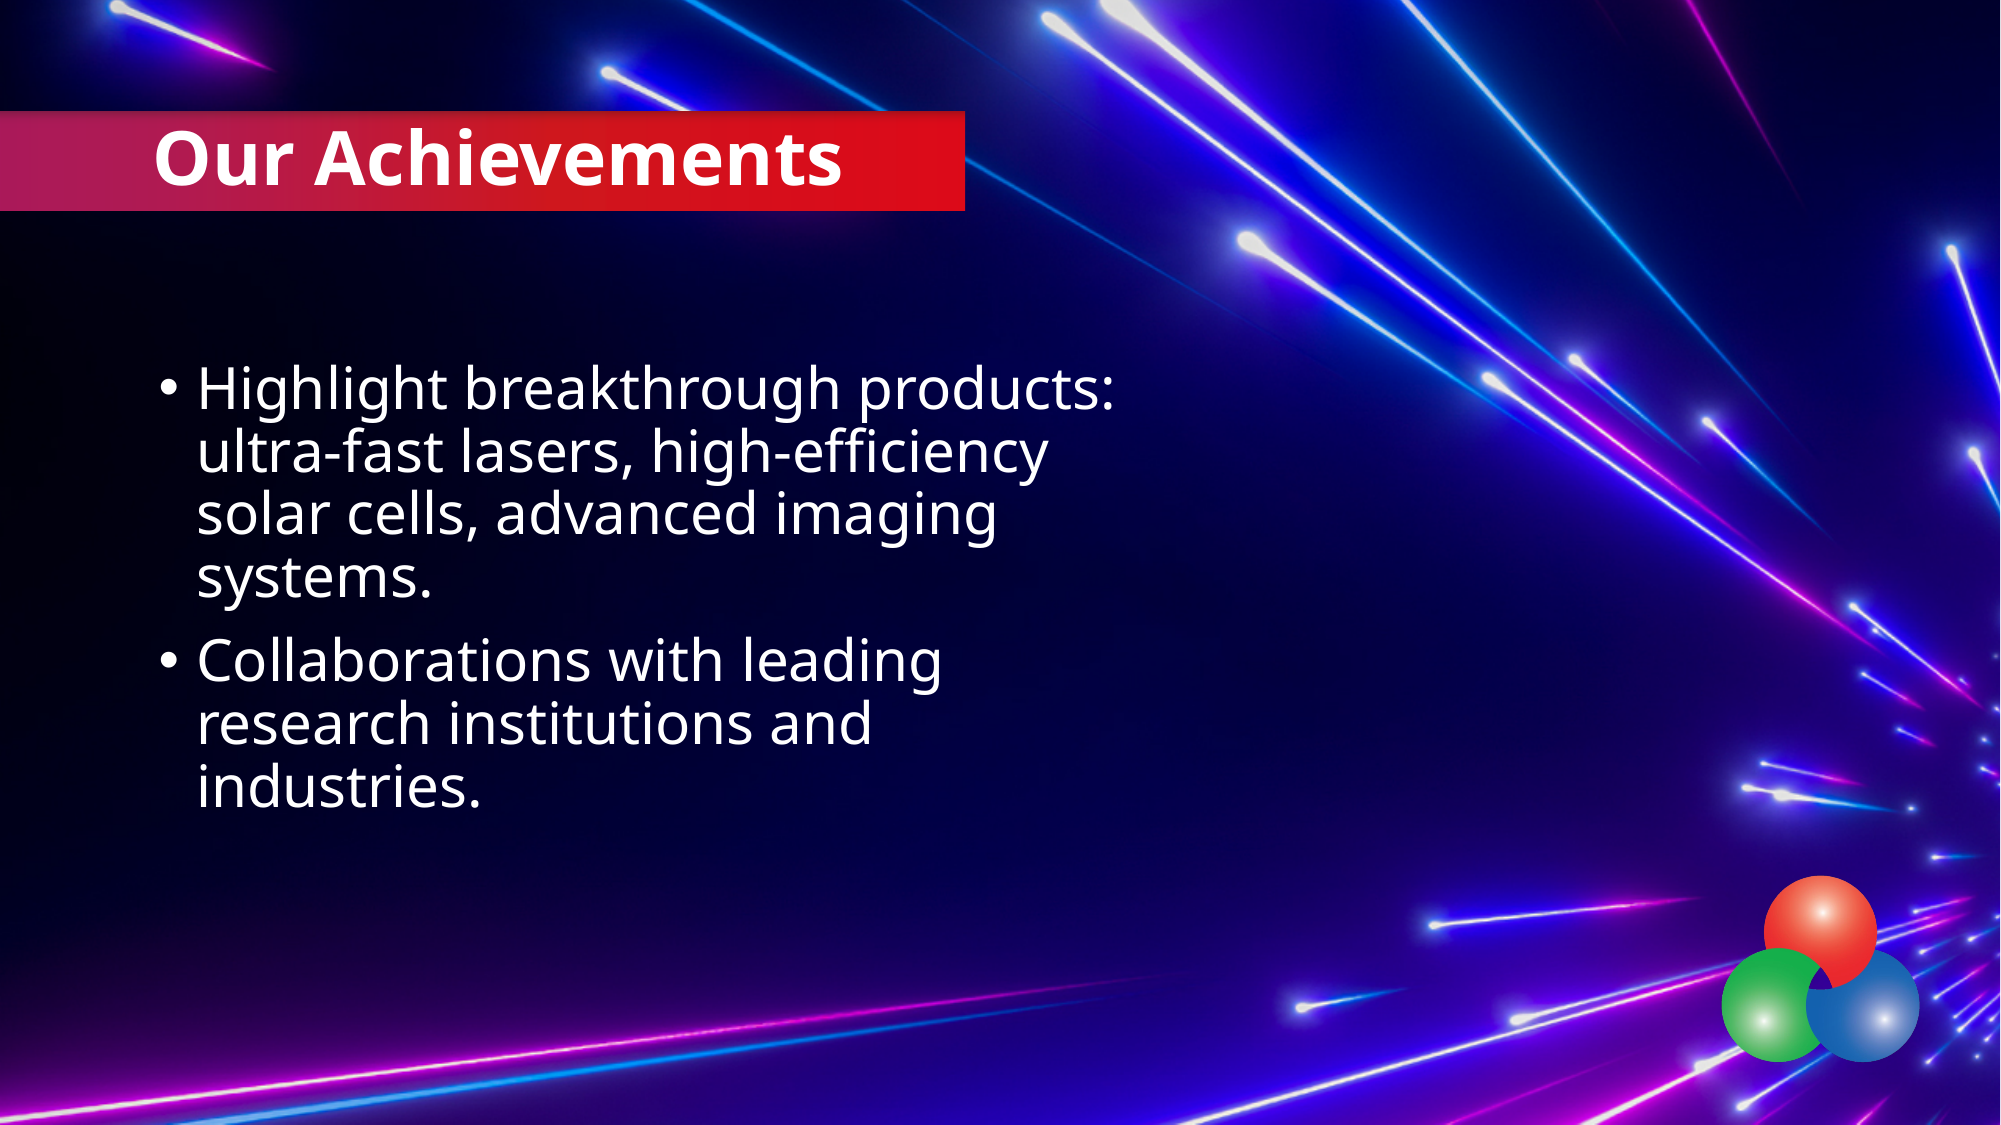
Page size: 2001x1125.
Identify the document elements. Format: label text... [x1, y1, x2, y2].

list Highlight breakthrough products: ultra-fast lasers, high-efficiency solar cells, advanced imaging systems. Collaborations with leading research institutions and industries. [143, 351, 1172, 1066]
picture [0, 0, 2001, 1125]
title Our Achievements [137, 52, 1863, 270]
